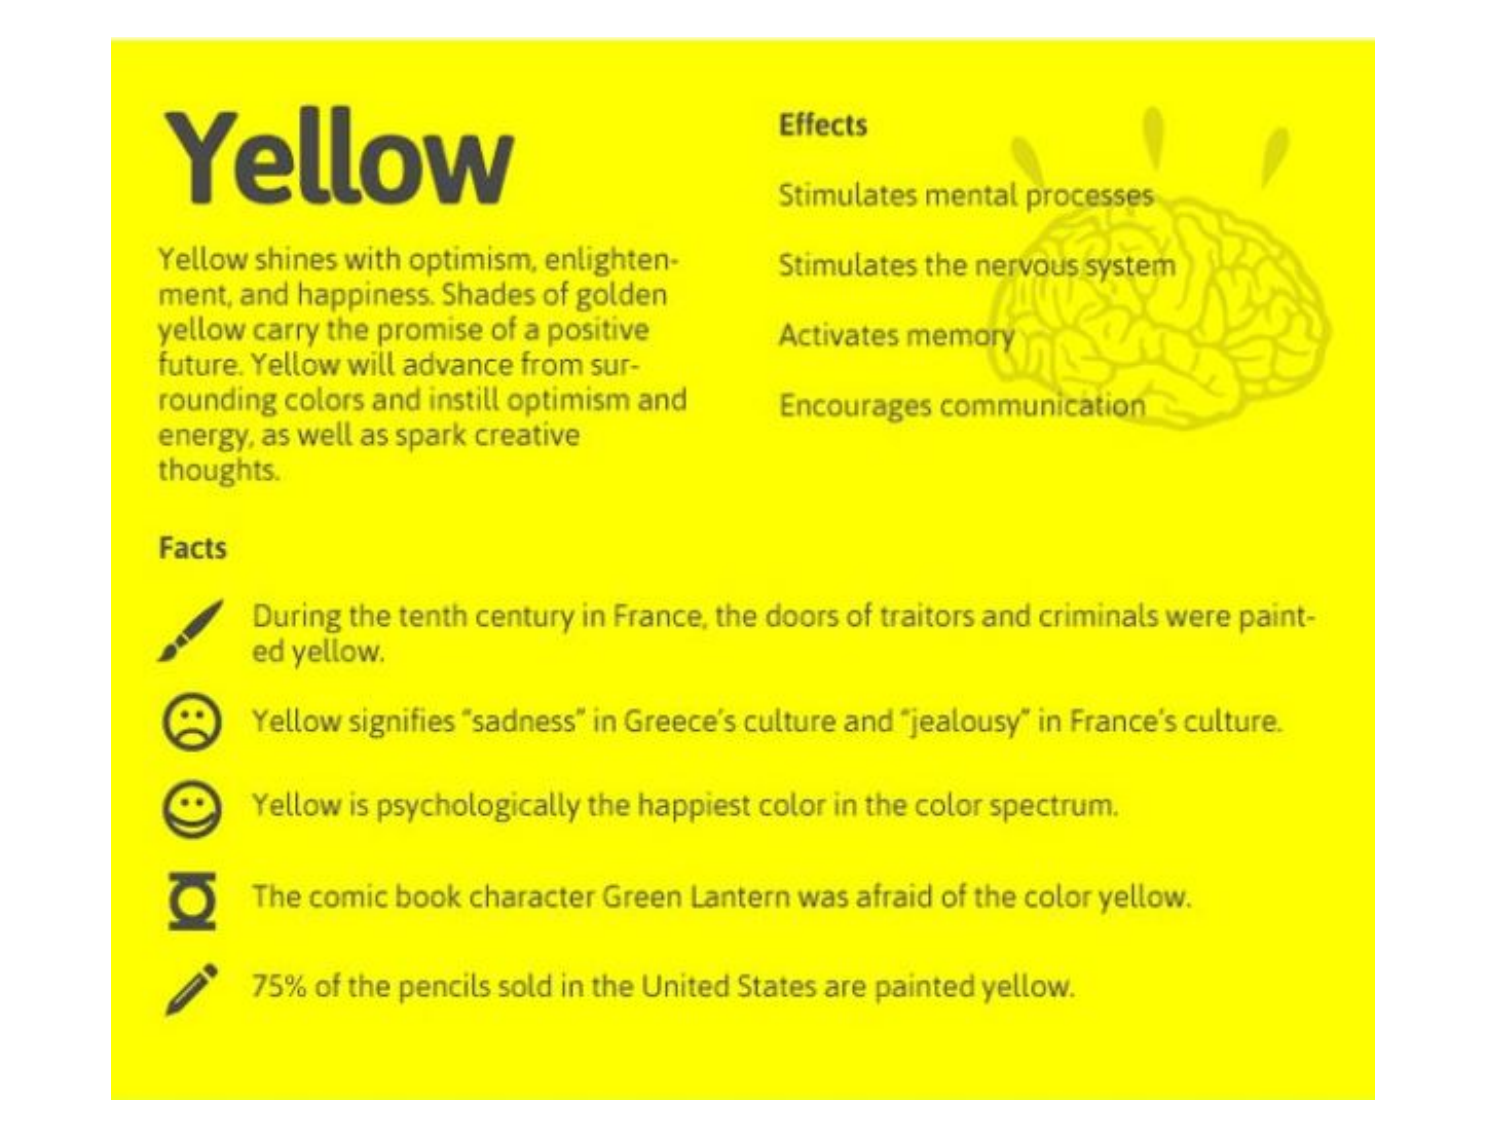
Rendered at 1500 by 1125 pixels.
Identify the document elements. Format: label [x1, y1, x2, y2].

list [110, 37, 1376, 1101]
